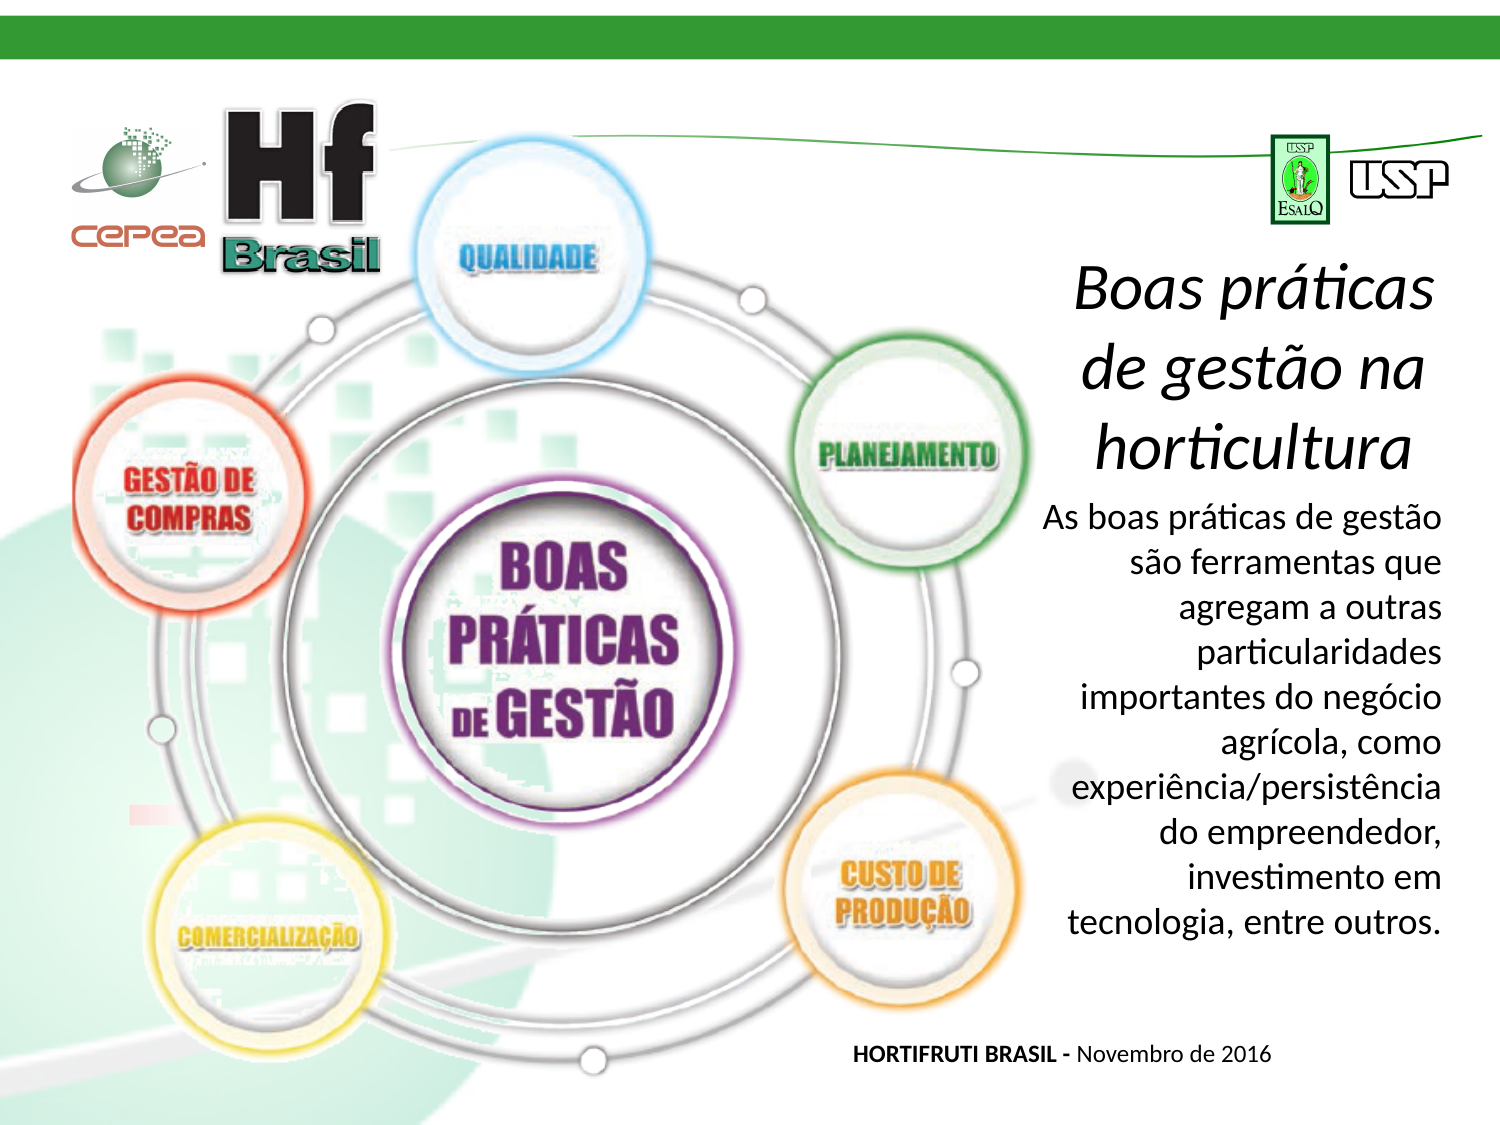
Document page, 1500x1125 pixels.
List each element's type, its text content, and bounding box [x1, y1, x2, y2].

text_box [0, 15, 1500, 60]
picture [0, 82, 1494, 1125]
text_box HORTIFRUTI BRASIL - Novembro de 2016 [1183, 1029, 1288, 1075]
text_box As boas práticas de gestão são ferramentas que agregam a outras particularidades importantes do negócio agrícola, como experiência/persistência do empreendedor, investimento em tecnologia, entre outros. [1183, 484, 1458, 995]
text_box Boas práticas de gestão na horticultura [1183, 254, 1483, 491]
